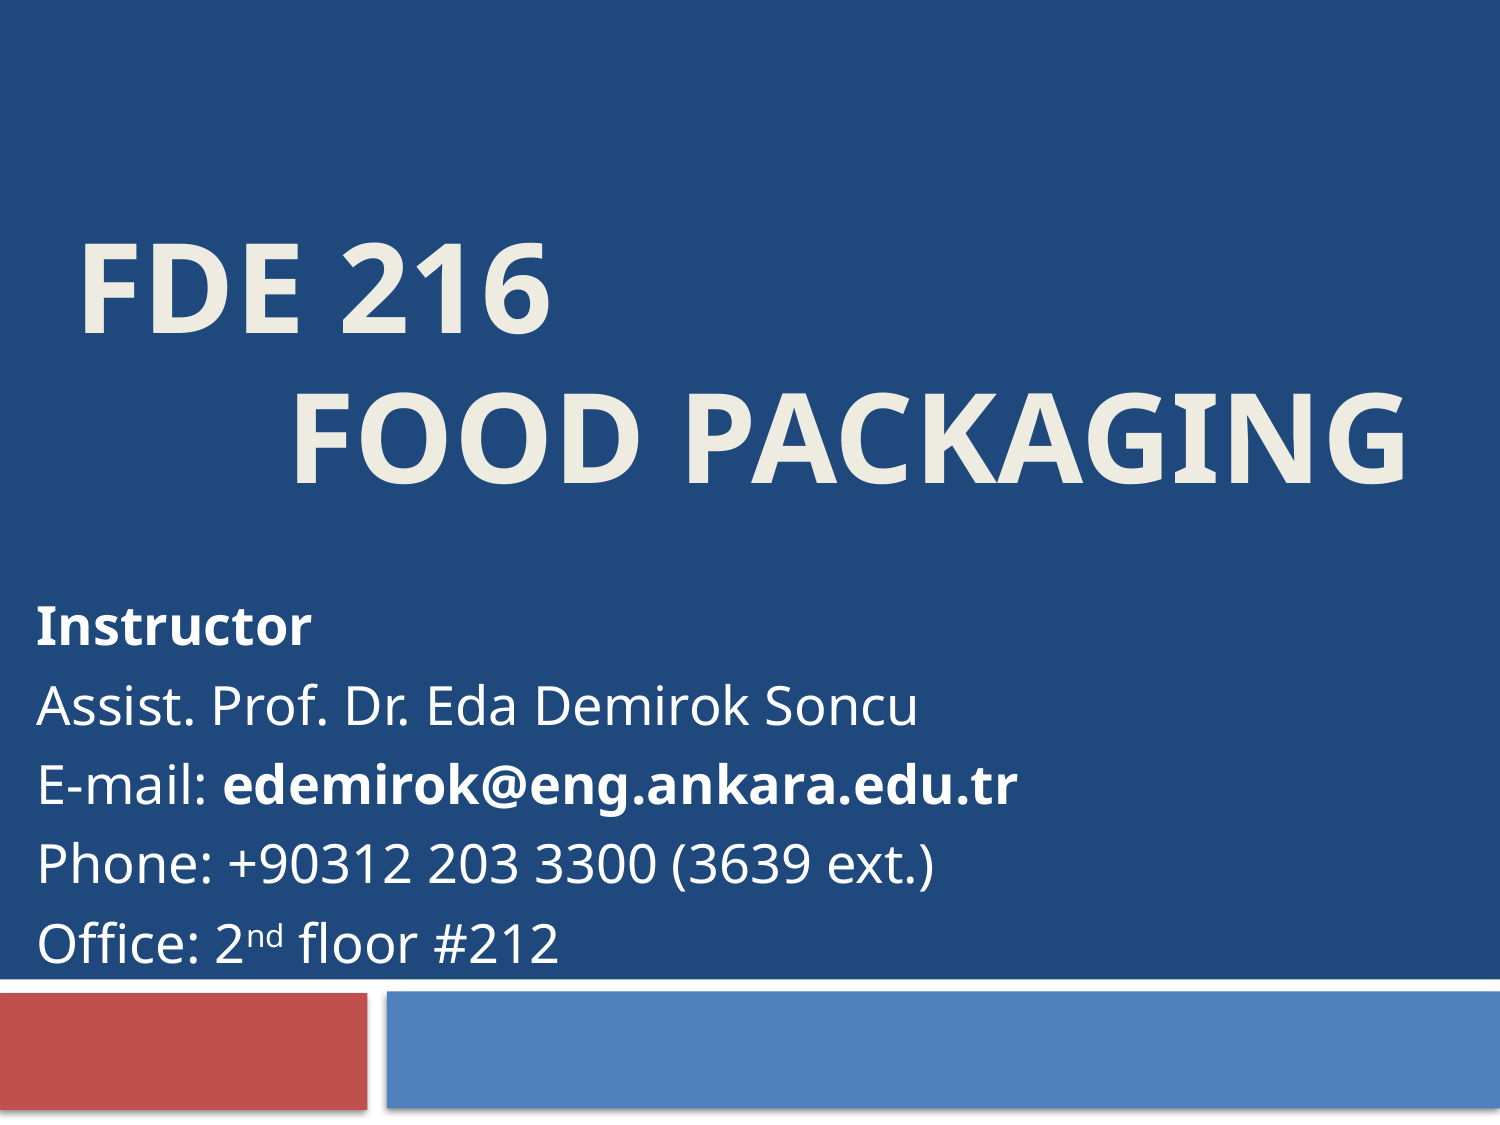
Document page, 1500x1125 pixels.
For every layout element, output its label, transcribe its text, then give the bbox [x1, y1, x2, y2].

title FDE 216 food packagıng [58, 98, 1447, 516]
subtitle Instructor Assist. Prof. Dr. Eda Demirok Soncu E-mail: edemirok@eng.ankara.edu.tr Phone: +90312 203 3300 (3639 ext.) Office: 2nd floor #212 [21, 594, 1130, 971]
